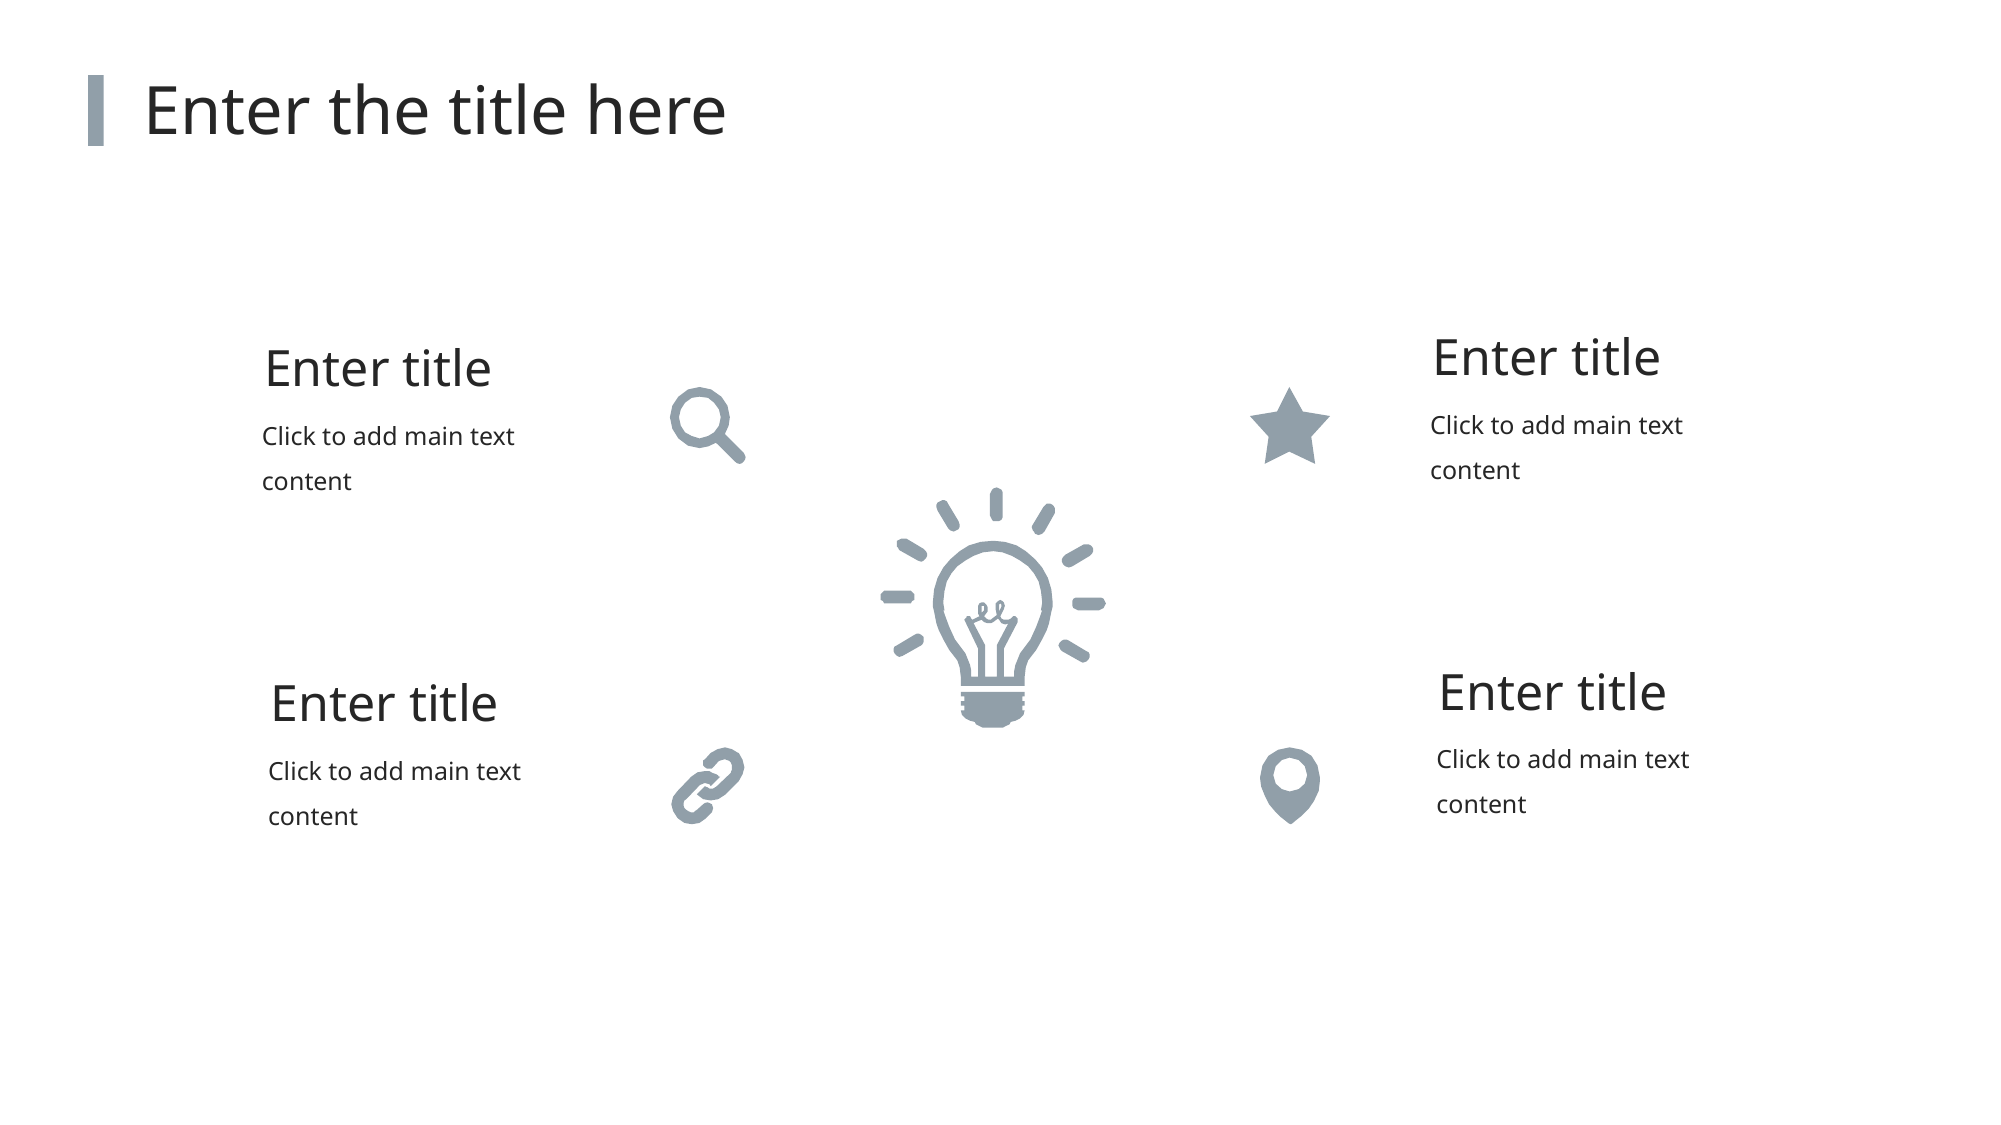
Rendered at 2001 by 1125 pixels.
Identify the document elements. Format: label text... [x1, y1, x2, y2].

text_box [253, 663, 592, 834]
text_box [87, 74, 105, 147]
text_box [1415, 318, 1754, 488]
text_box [246, 329, 586, 499]
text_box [669, 386, 1331, 825]
text_box Enter the title here [128, 60, 804, 155]
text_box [1421, 652, 1760, 823]
